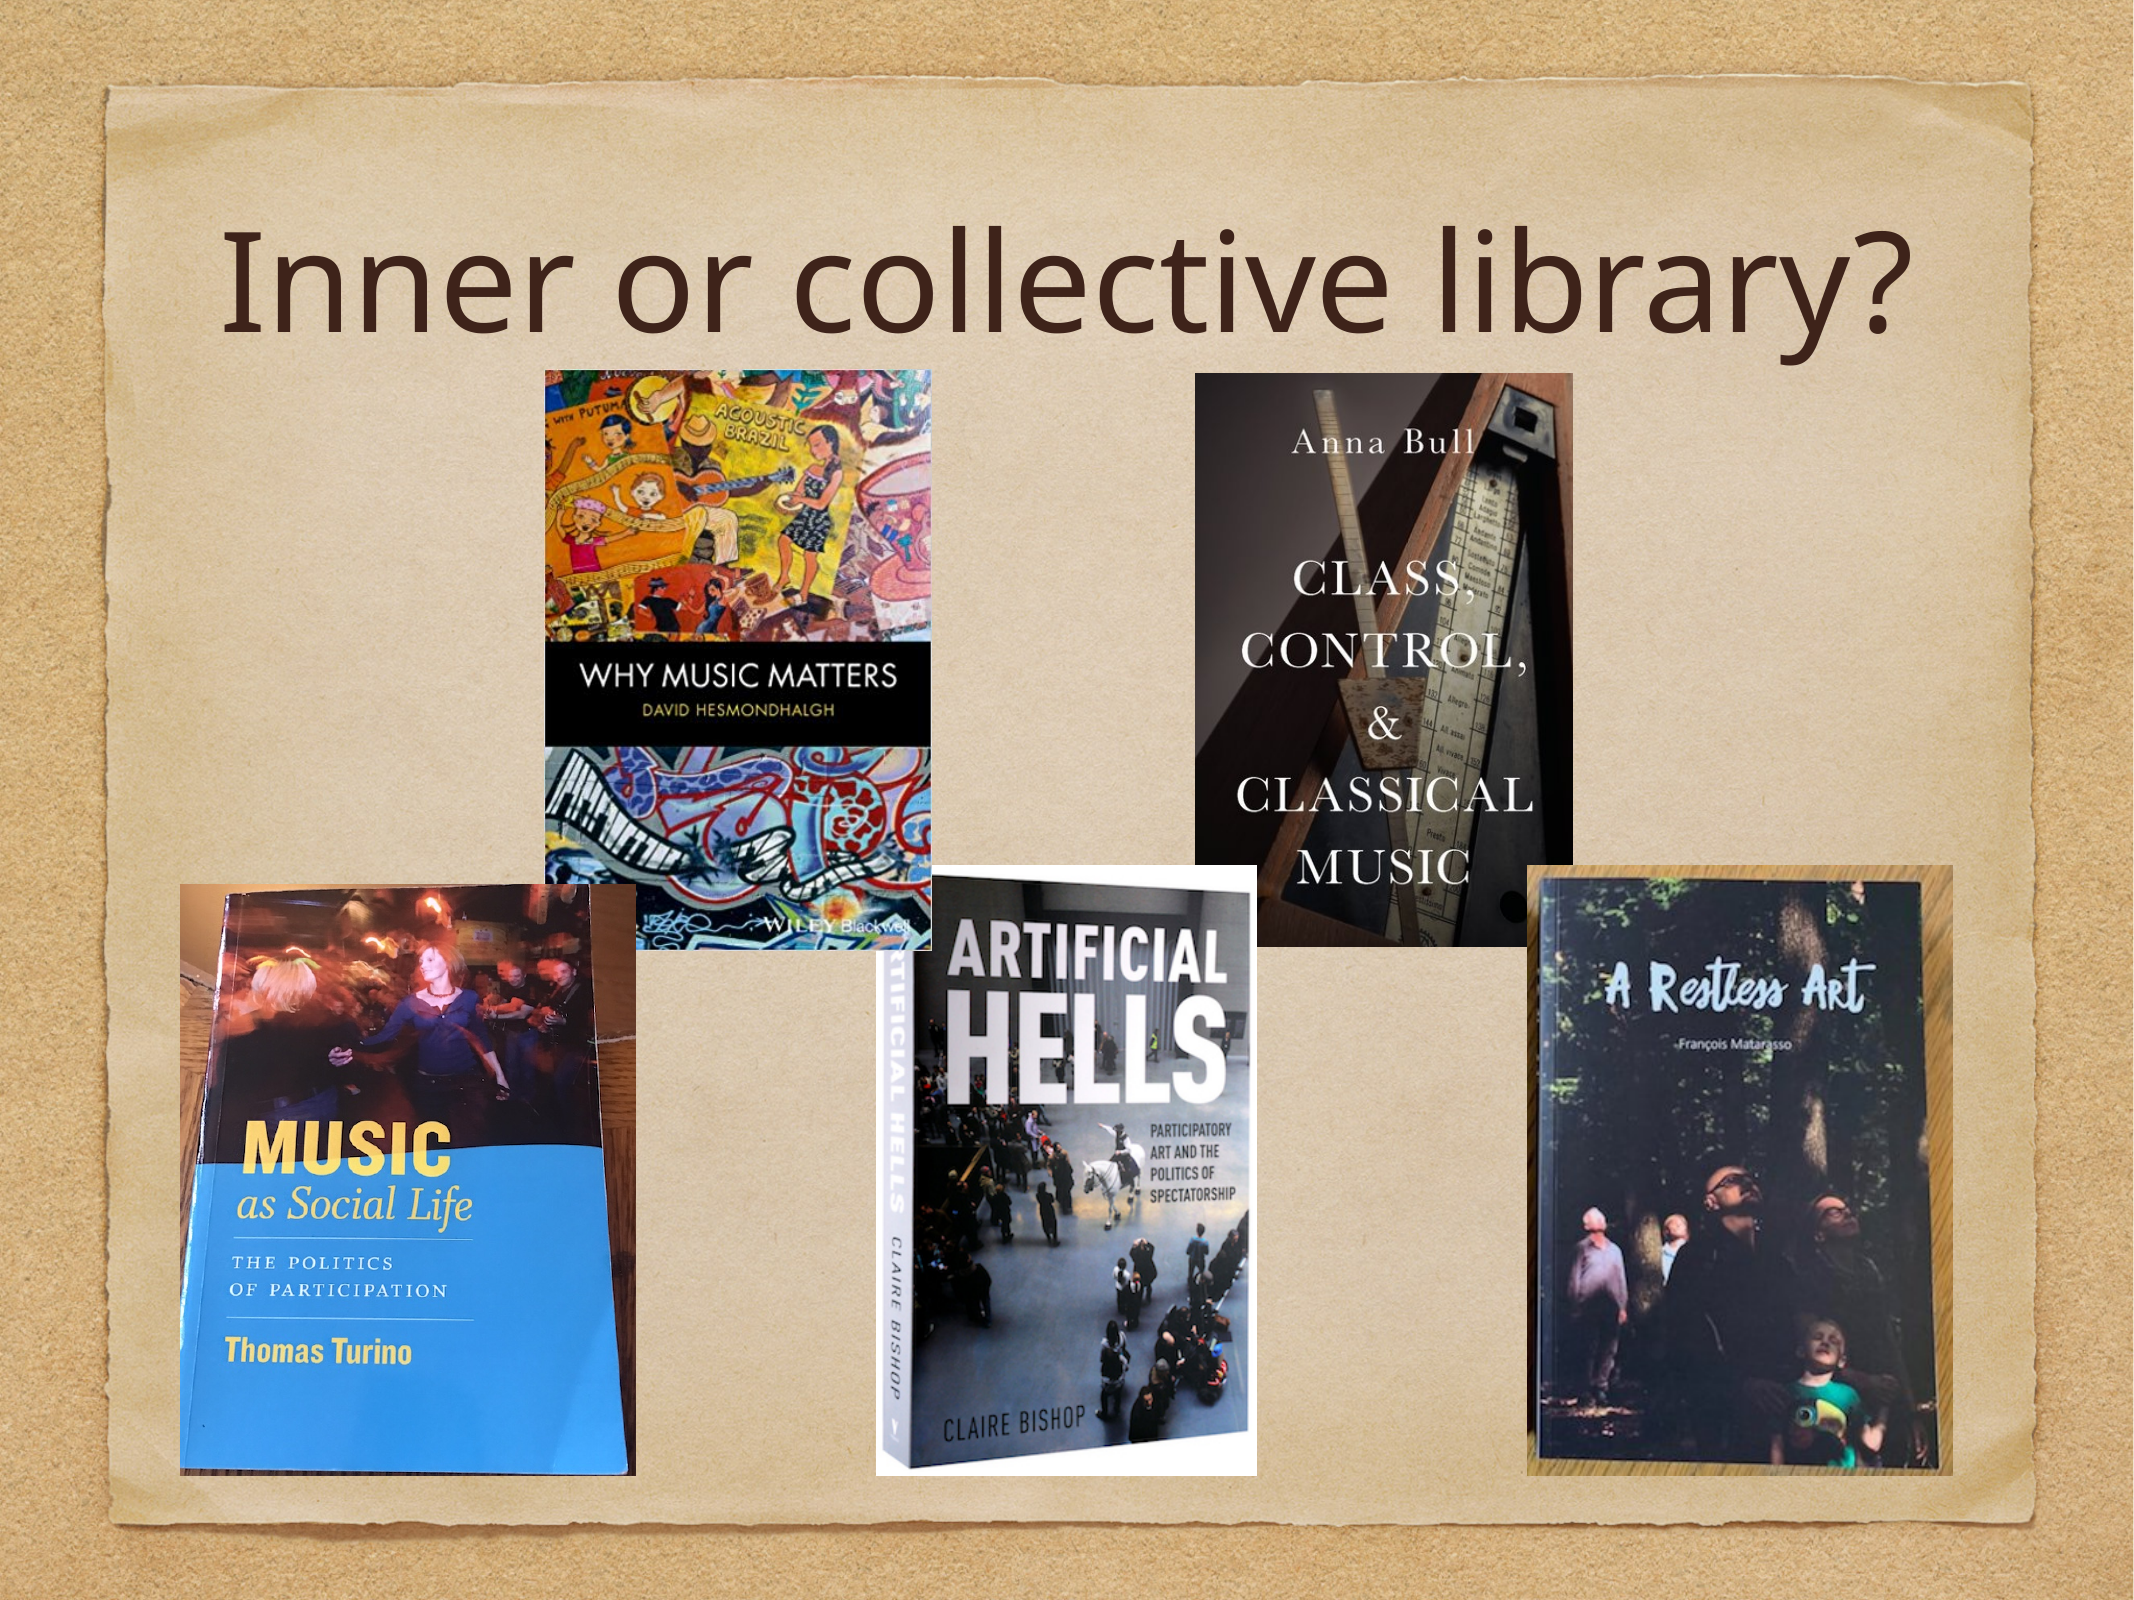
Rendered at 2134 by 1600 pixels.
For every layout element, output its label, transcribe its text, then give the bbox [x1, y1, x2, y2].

picture [0, 0, 2134, 1600]
title Inner or collective library? [207, 103, 1926, 451]
